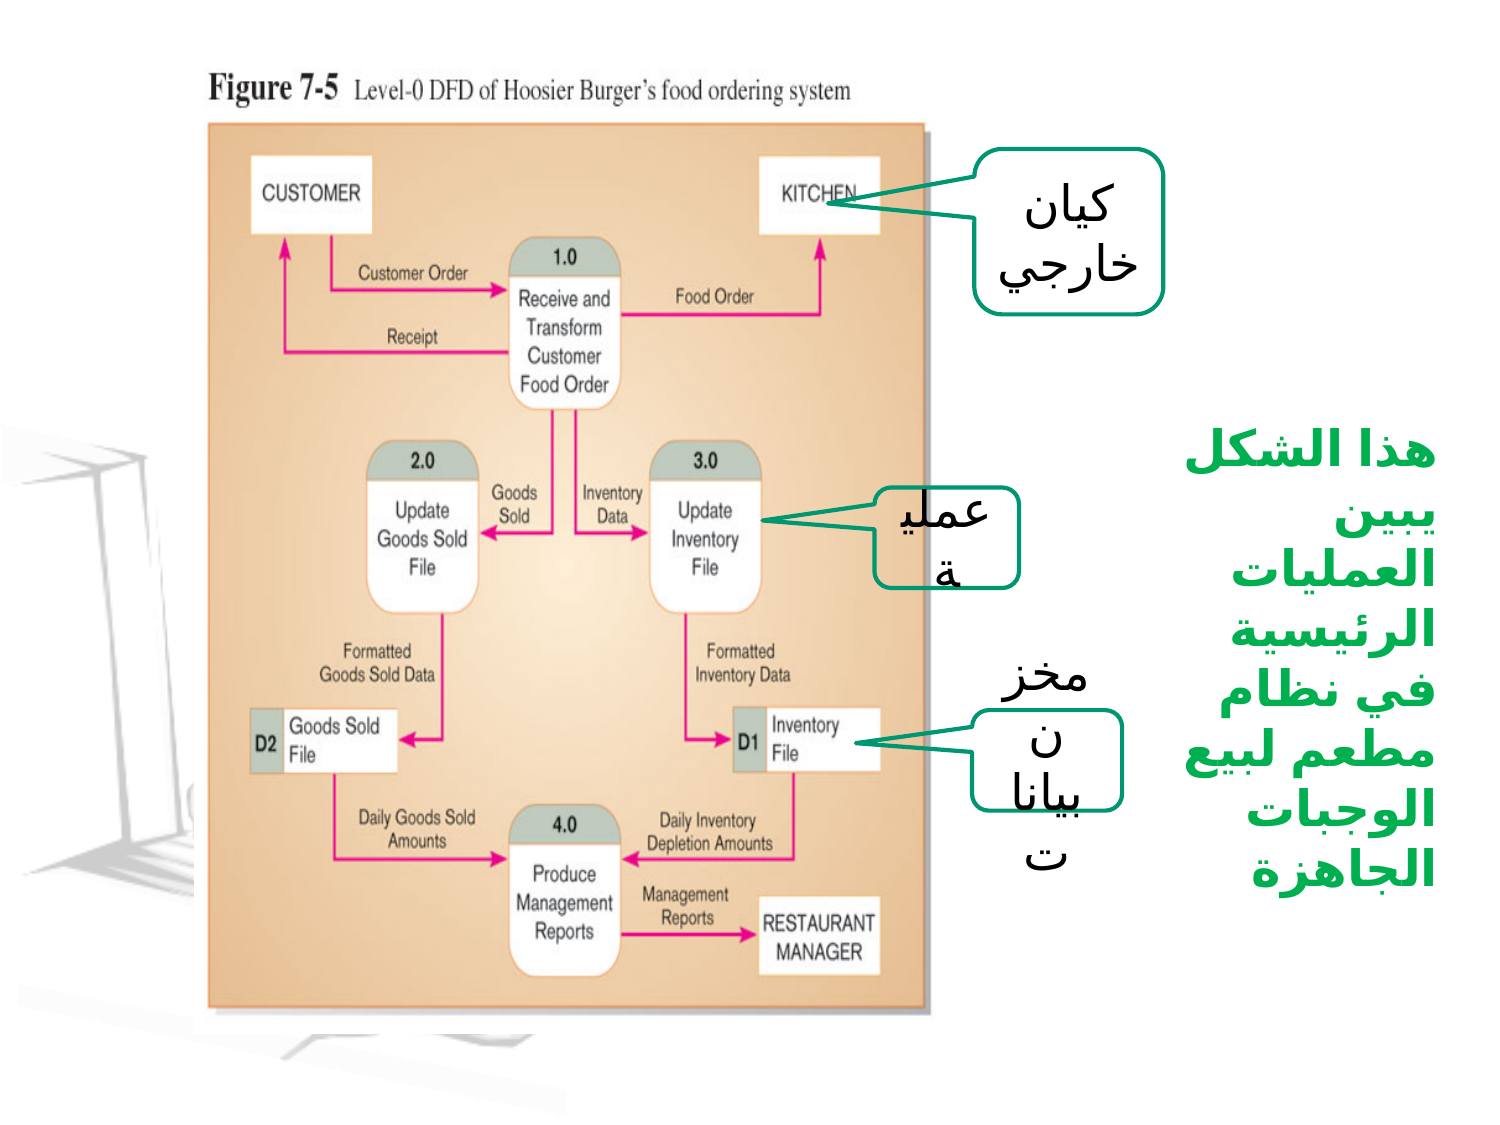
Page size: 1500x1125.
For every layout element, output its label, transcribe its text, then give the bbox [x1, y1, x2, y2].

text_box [194, 42, 1164, 1034]
text_box هذا الشكل يبين العمليات الرئيسية في نظام مطعم لبيع الوجبات الجاهزة [1168, 408, 1453, 904]
